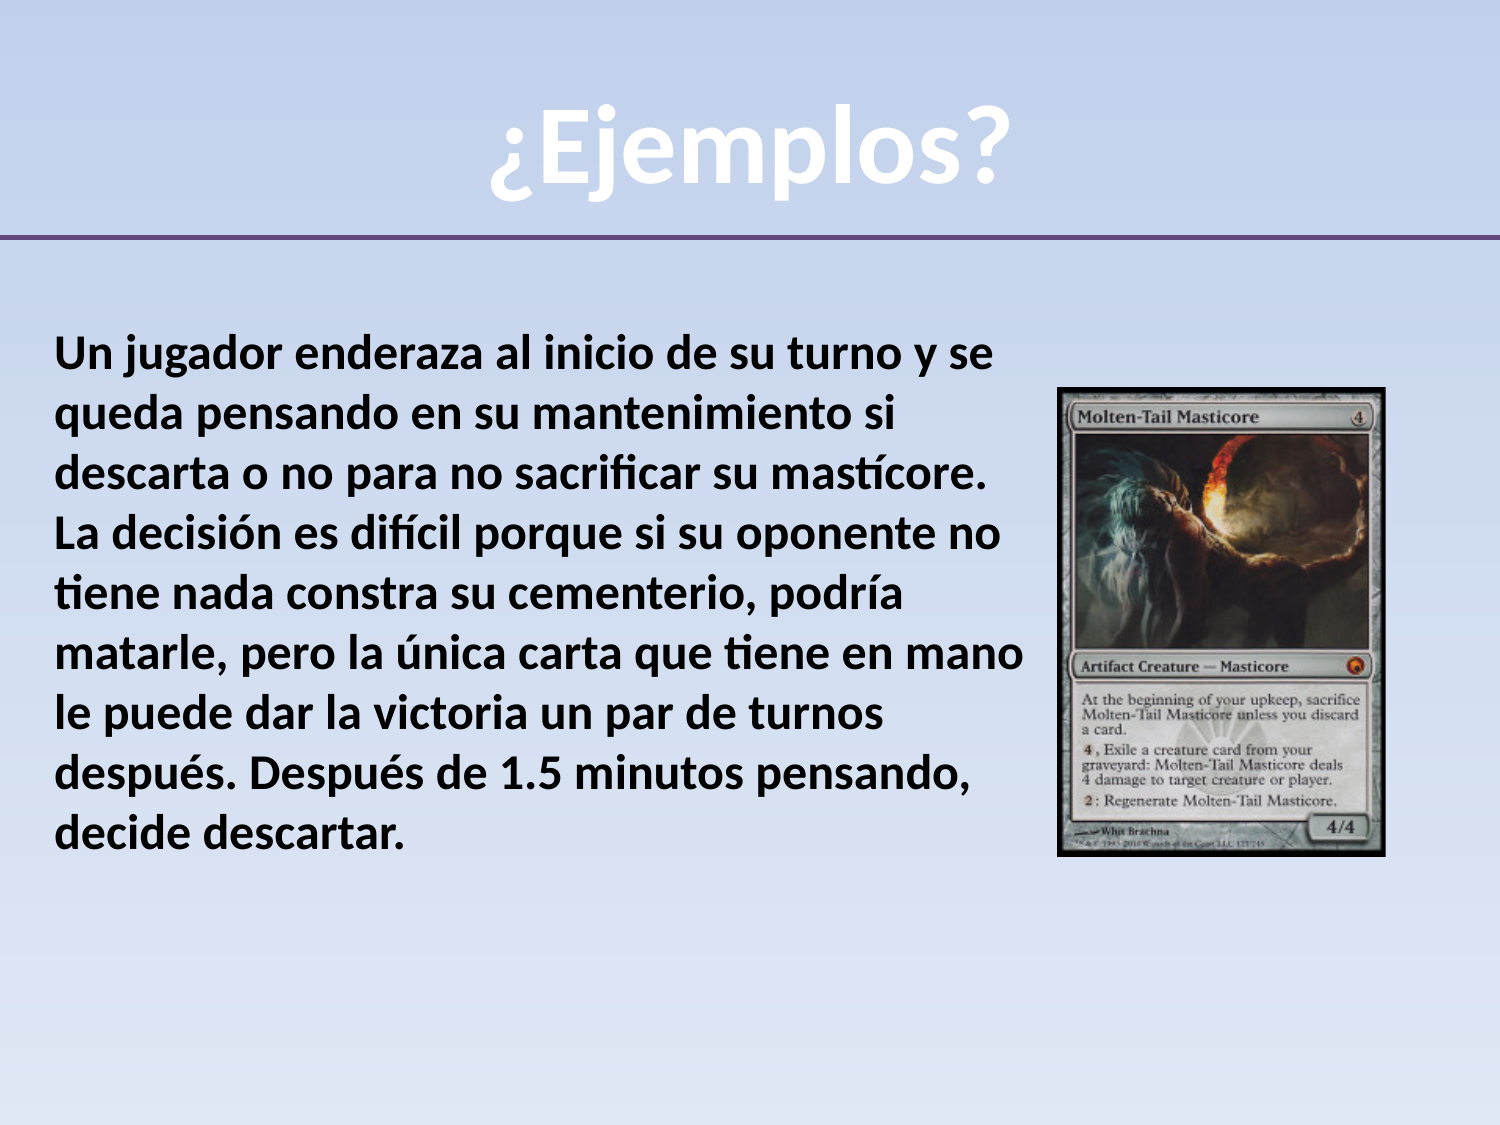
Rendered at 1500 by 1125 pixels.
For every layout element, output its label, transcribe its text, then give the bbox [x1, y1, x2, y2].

picture [1056, 387, 1386, 857]
title ¿Ejemplos? [75, 45, 1425, 233]
text_box Un jugador enderaza al inicio de su turno y se queda pensando en su mantenimiento si descarta o no para no sacrificar su mastícore. La decisión es difícil porque si su oponente no tiene nada constra su cementerio, podría matarle, pero la única carta que tiene en mano le puede dar la victoria un par de turnos después. Después de 1.5 minutos pensando, decide descartar. [39, 312, 1059, 900]
